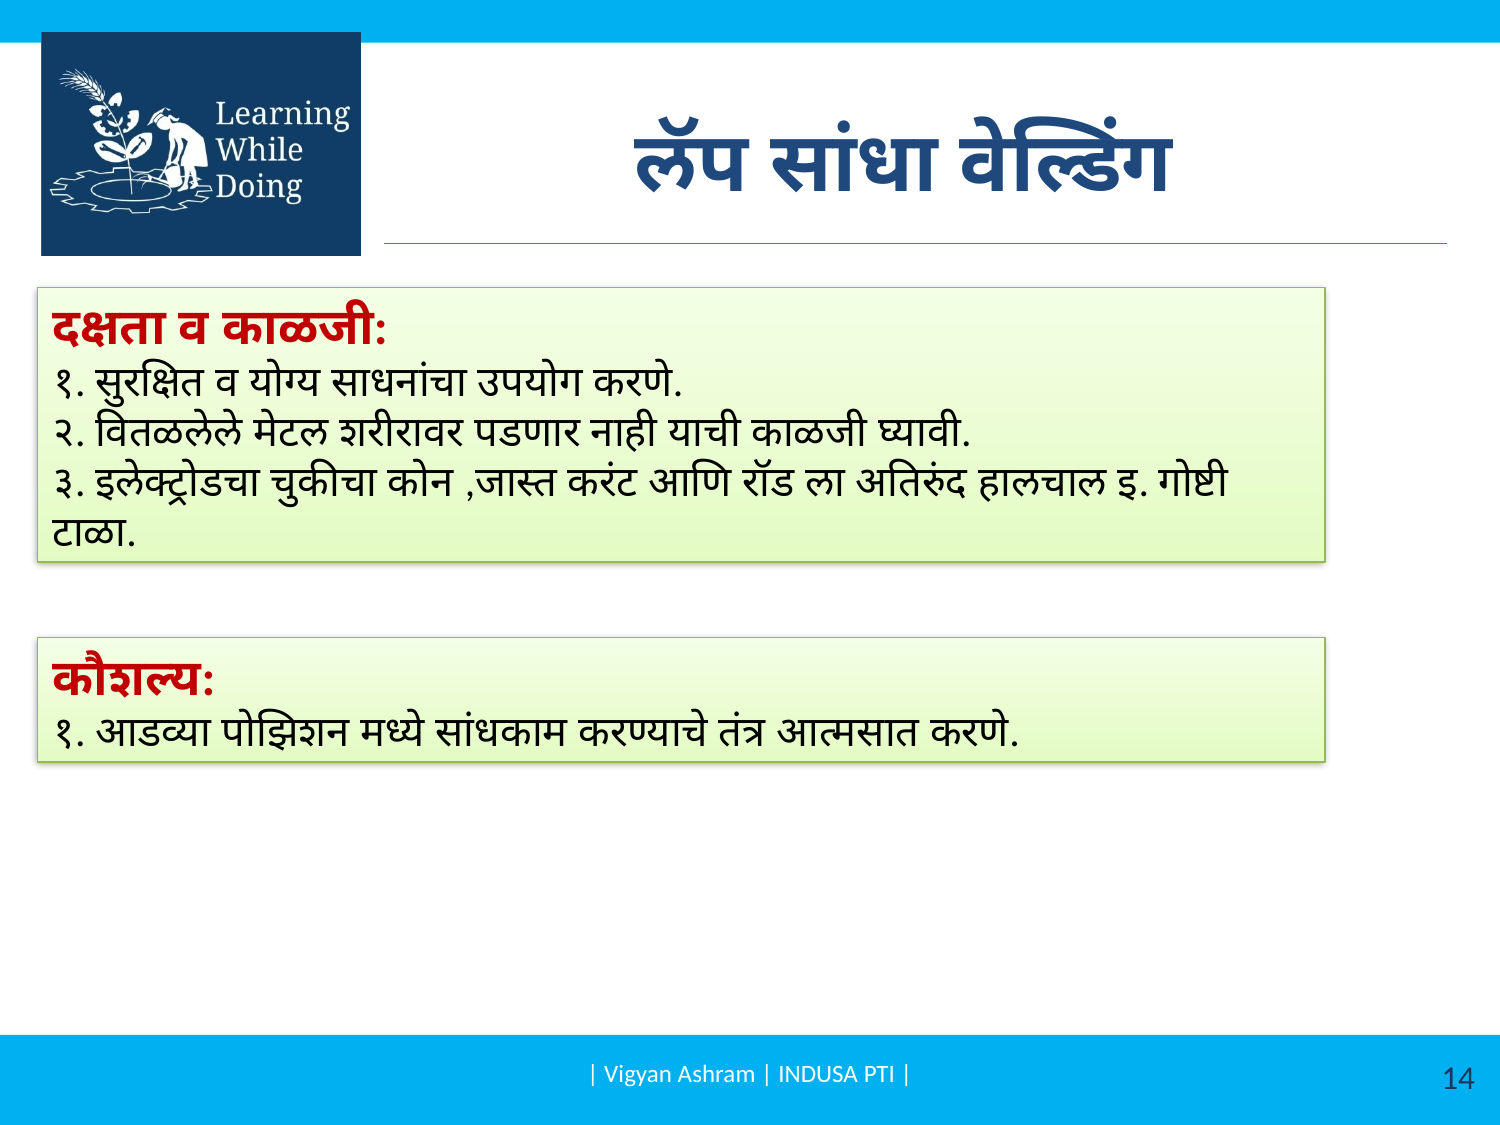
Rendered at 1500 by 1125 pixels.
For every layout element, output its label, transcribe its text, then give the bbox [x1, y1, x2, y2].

title लॅप सांधा वेल्डिंग [306, 37, 1500, 279]
text_box दक्षता व काळजी: १. सुरक्षित व योग्य साधनांचा उपयोग करणे. २. वितळलेले मेटल शरीरावर पडणार नाही याची काळजी घ्यावी. ३. इलेक्ट्रोडचा चुकीचा कोन ,जास्त करंट आणि रॉड ला अतिरुंद हालचाल इ. गोष्टी टाळा. [37, 287, 1326, 563]
slide_number 14 [1139, 1045, 1490, 1106]
footer | Vigyan Ashram | INDUSA PTI | [512, 1042, 988, 1103]
picture [41, 33, 360, 256]
text_box कौशल्य: १. आडव्या पोझिशन मध्ये सांधकाम करण्याचे तंत्र आत्मसात करणे. [37, 637, 1326, 763]
